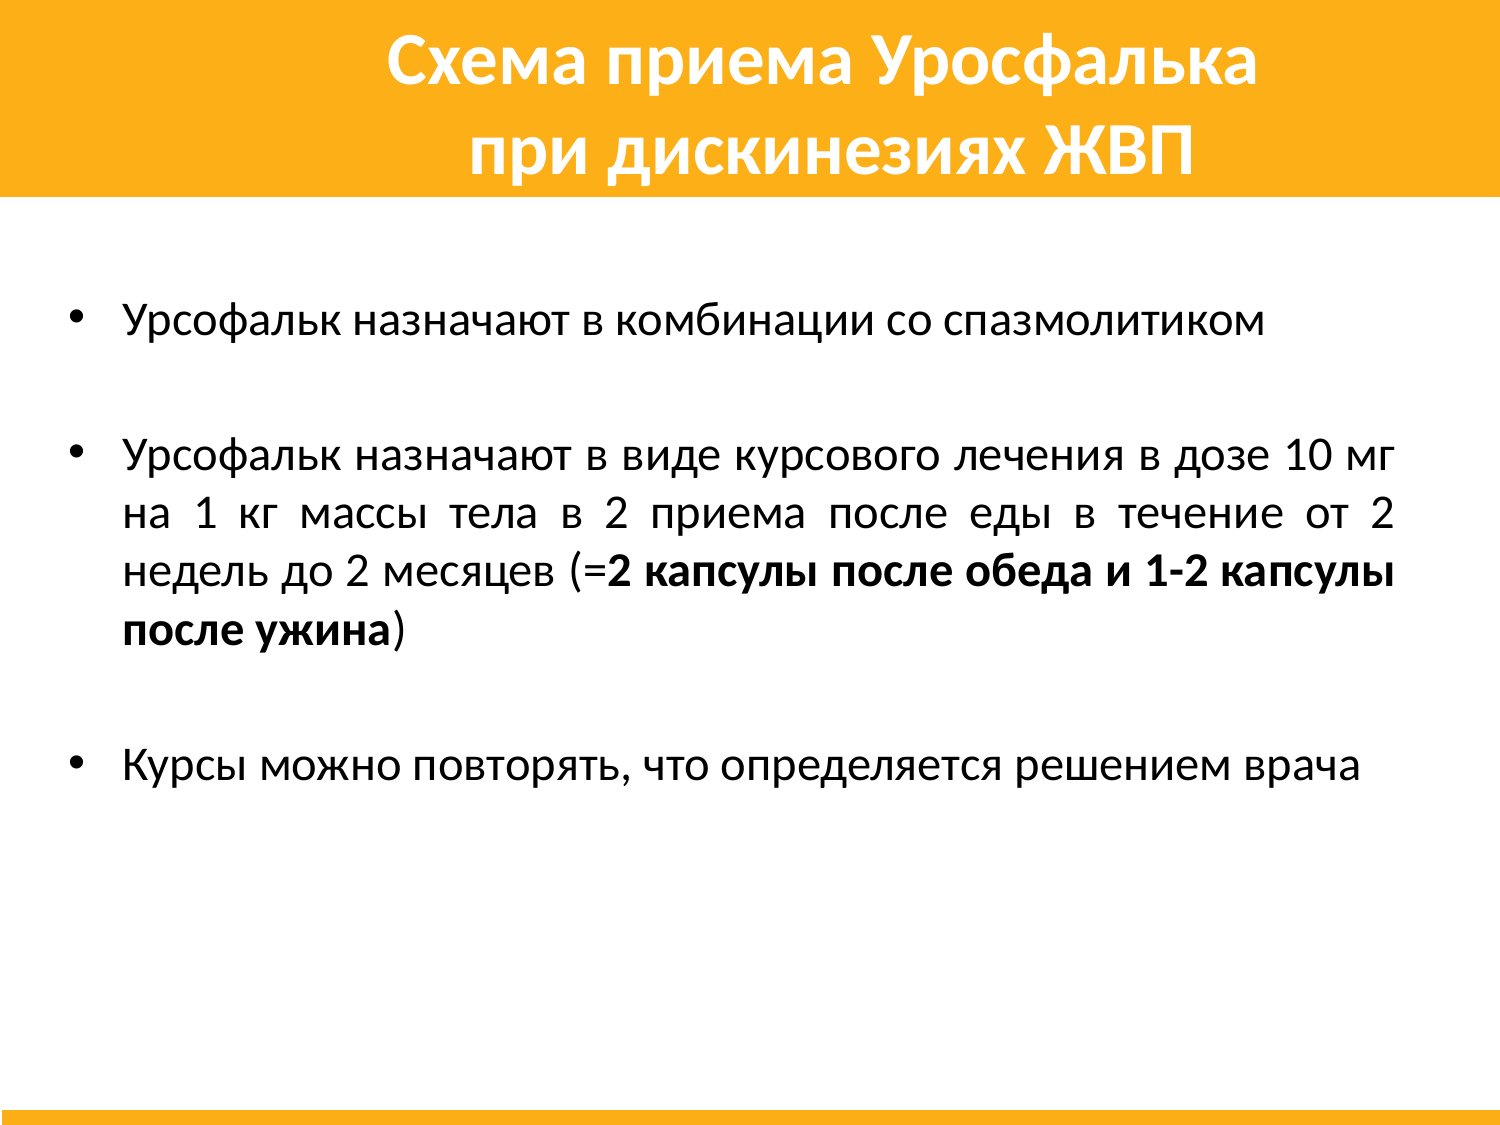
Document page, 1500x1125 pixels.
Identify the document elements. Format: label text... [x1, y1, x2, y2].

title Схема приема Уросфалька при дискинезиях ЖВП [194, 19, 1471, 180]
picture [2, 1110, 1500, 1125]
picture [0, 0, 1500, 197]
list Урсофальк назначают в комбинации со спазмолитиком Урсофальк назначают в виде курсового лечения в дозе 10 мг на 1 кг массы тела в 2 приема после еды в течение от 2 недель до 2 месяцев (=2 капсулы после обеда и 1-2 капсулы после ужина) Курсы можно повторять, что определяется решением врача [53, 278, 1412, 851]
